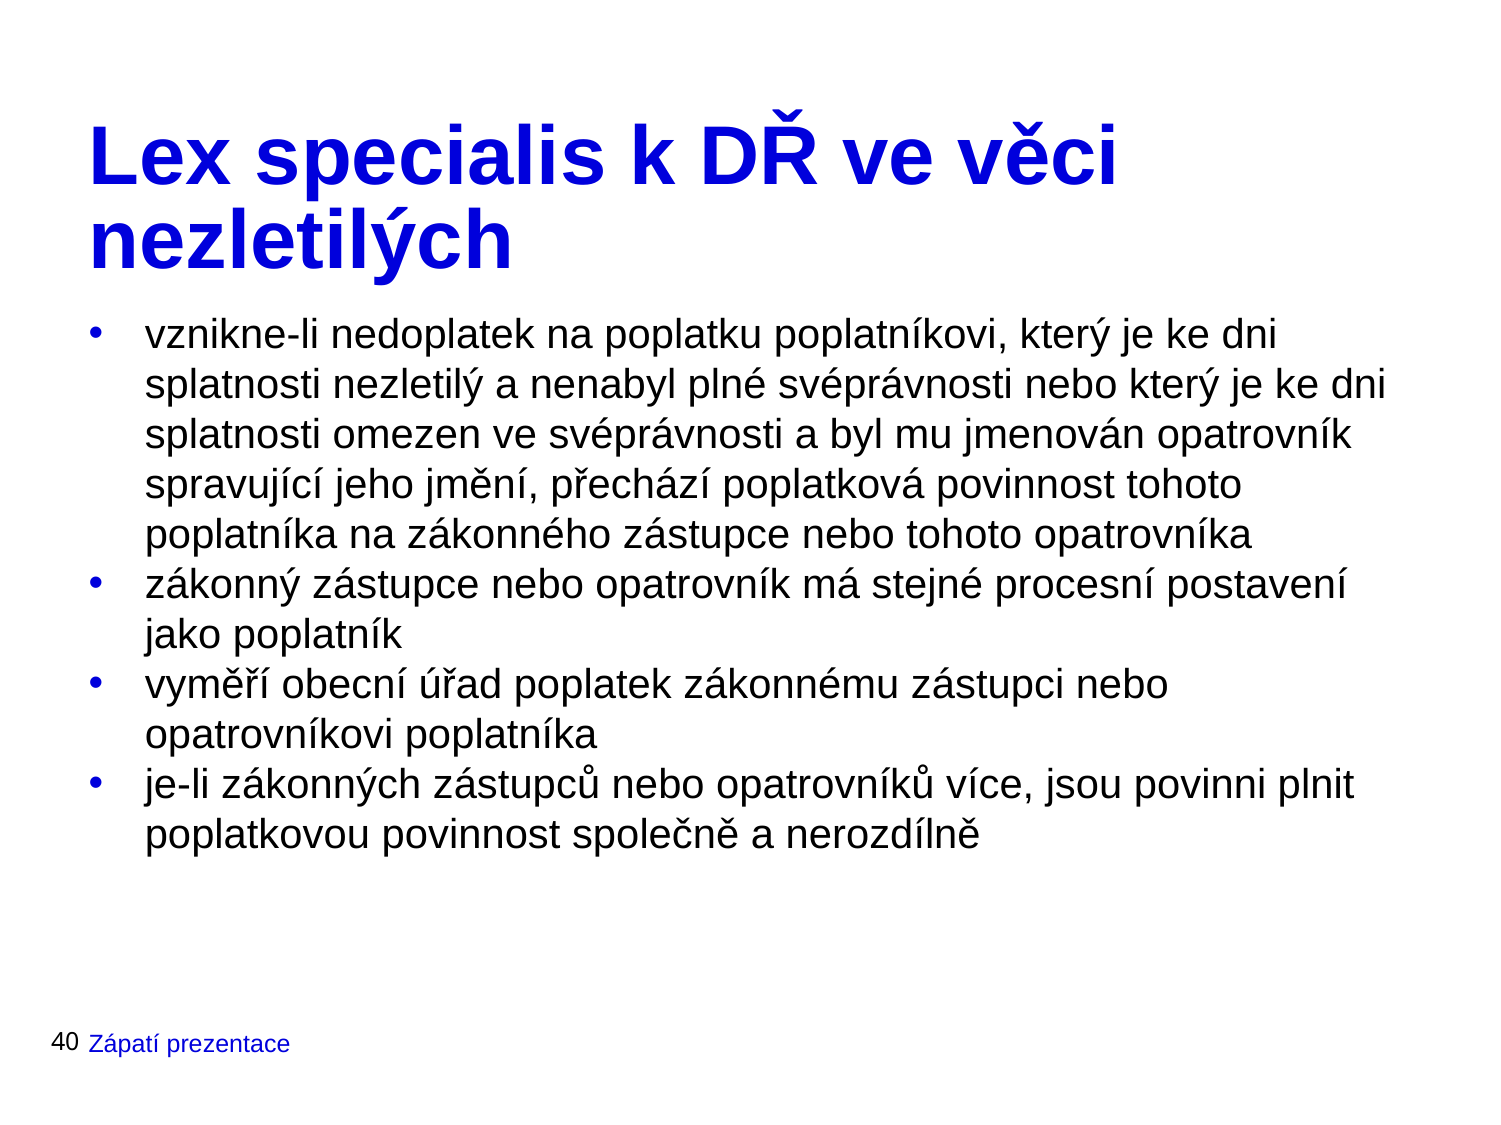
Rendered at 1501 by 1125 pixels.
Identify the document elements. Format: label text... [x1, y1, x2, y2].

slide_number 40 [50, 1021, 82, 1063]
footer Zápatí prezentace [88, 1021, 1064, 1063]
title Lex specialis k DŘ ve věci nezletilých [88, 118, 1412, 193]
list vznikne-li nedoplatek na poplatku poplatníkovi, který je ke dni splatnosti nezletilý a nenabyl plné svéprávnosti nebo který je ke dni splatnosti omezen ve svéprávnosti a byl mu jmenován opatrovník spravující jeho jmění, přechází poplatková povinnost tohoto poplatníka na zákonného zástupce nebo tohoto opatrovníka zákonný zástupce nebo opatrovník má stejné procesní postavení jako poplatník vyměří obecní úřad poplatek zákonnému zástupci nebo opatrovníkovi poplatníka je-li zákonných zástupců nebo opatrovníků více, jsou povinni plnit poplatkovou povinnost společně a nerozdílně [88, 307, 1412, 957]
